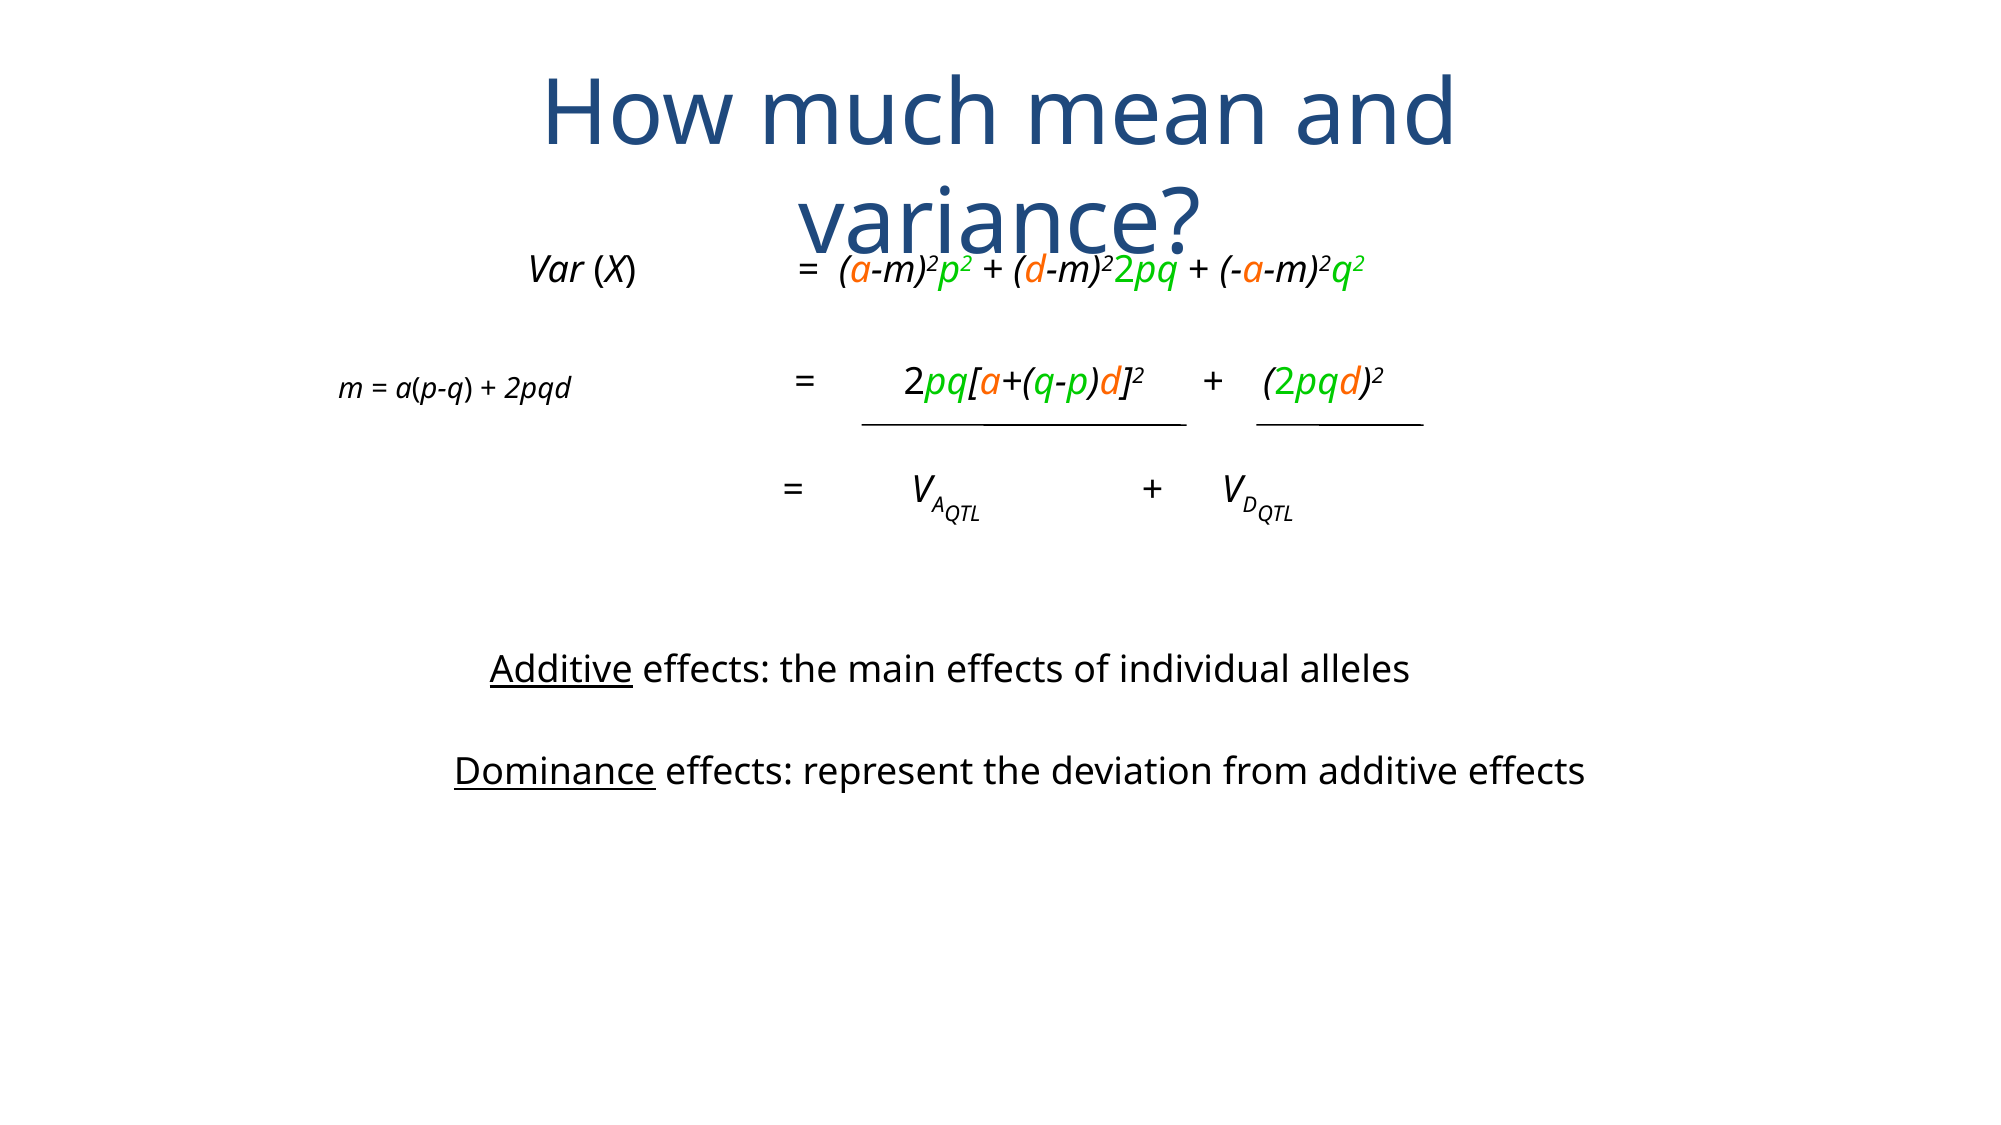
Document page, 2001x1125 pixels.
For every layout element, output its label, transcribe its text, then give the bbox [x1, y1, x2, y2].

text_box m = a(p-q) + 2pqd [267, 362, 643, 413]
text_box = (a-m)2p2 + (d-m)22pq + (-a-m)2q2 [651, 237, 1561, 298]
text_box = 2pq[a+(q-p)d]2 + (2pqd)2 [635, 349, 1543, 410]
text_box How much mean and variance? [324, 45, 1675, 233]
text_box = VAQTL + VDQTL [758, 457, 1600, 579]
text_box Var (X) [512, 237, 651, 298]
text_box Additive effects: the main effects of individual alleles [474, 637, 1427, 698]
text_box Dominance effects: represent the deviation from additive effects [439, 739, 1602, 800]
